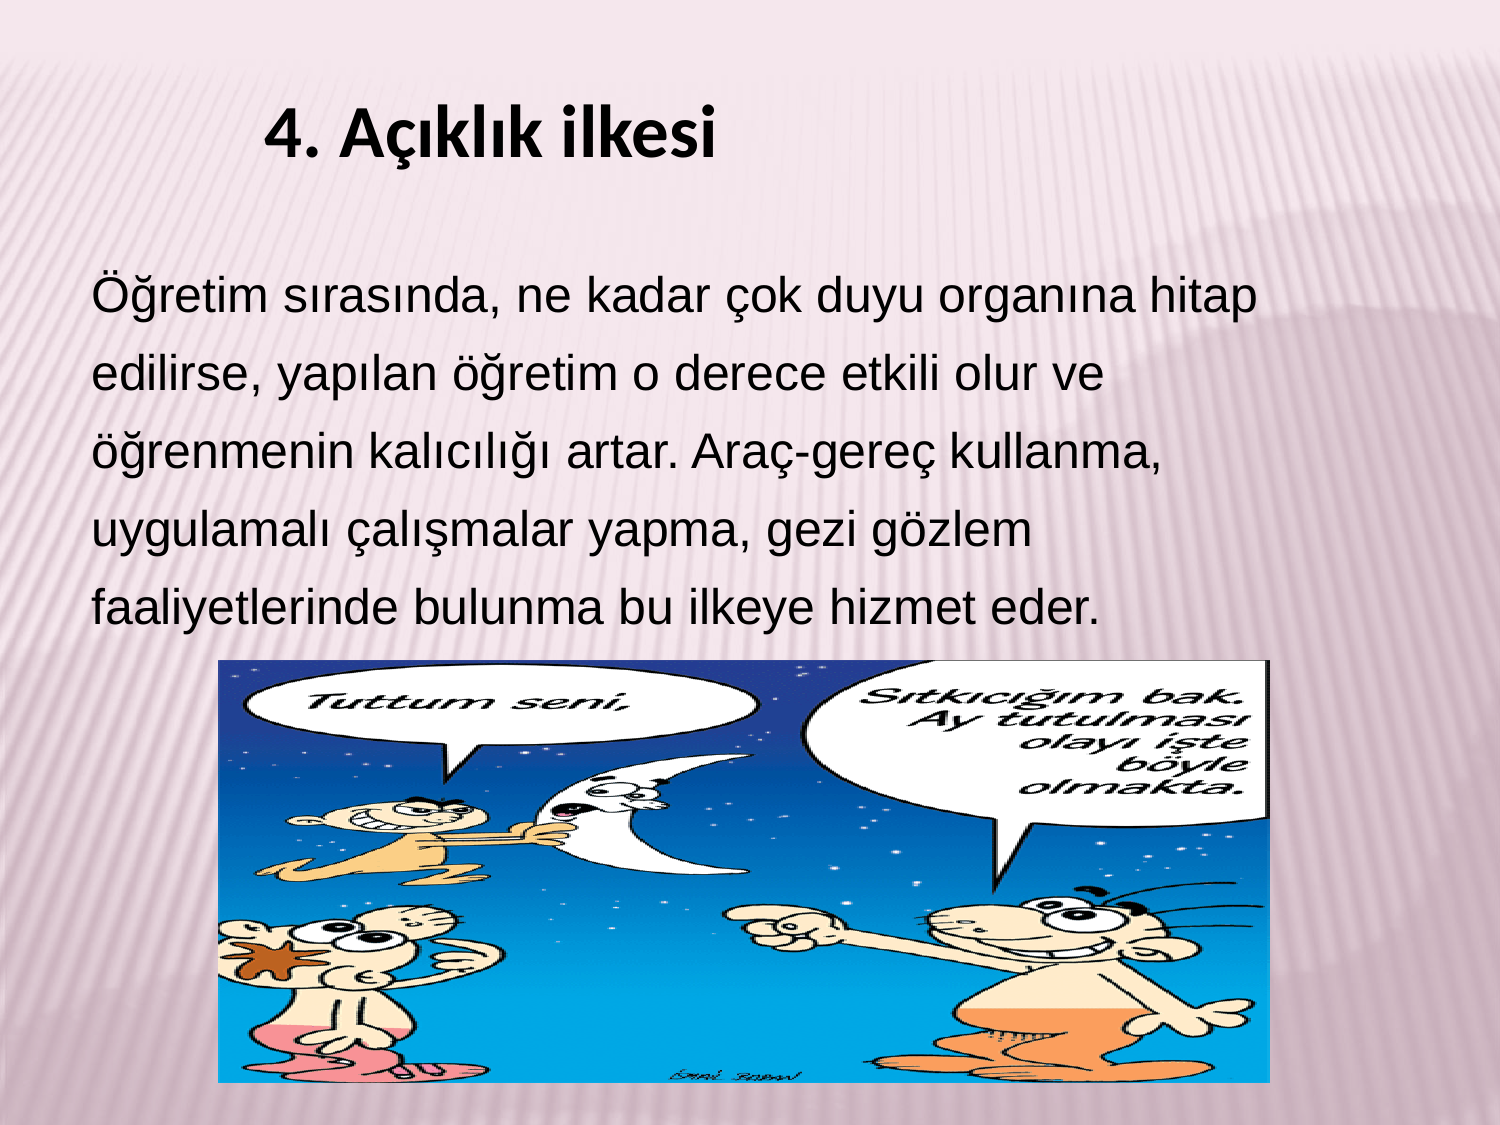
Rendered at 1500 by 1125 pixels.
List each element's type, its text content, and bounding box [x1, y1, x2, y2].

text_box 4. Açıklık ilkesi [249, 74, 1200, 180]
text_box Öğretim sırasında, ne kadar çok duyu organına hitap edilirse, yapılan öğretim o derece etkili olur ve öğrenmenin kalıcılığı artar. Araç-gereç kullanma, uygulamalı çalışmalar yapma, gezi gözlem faaliyetlerinde bulunma bu ilkeye hizmet eder. [76, 237, 1365, 1054]
picture [217, 905, 505, 1084]
picture [688, 1074, 703, 1078]
picture [705, 1075, 717, 1079]
picture [217, 659, 1271, 1084]
